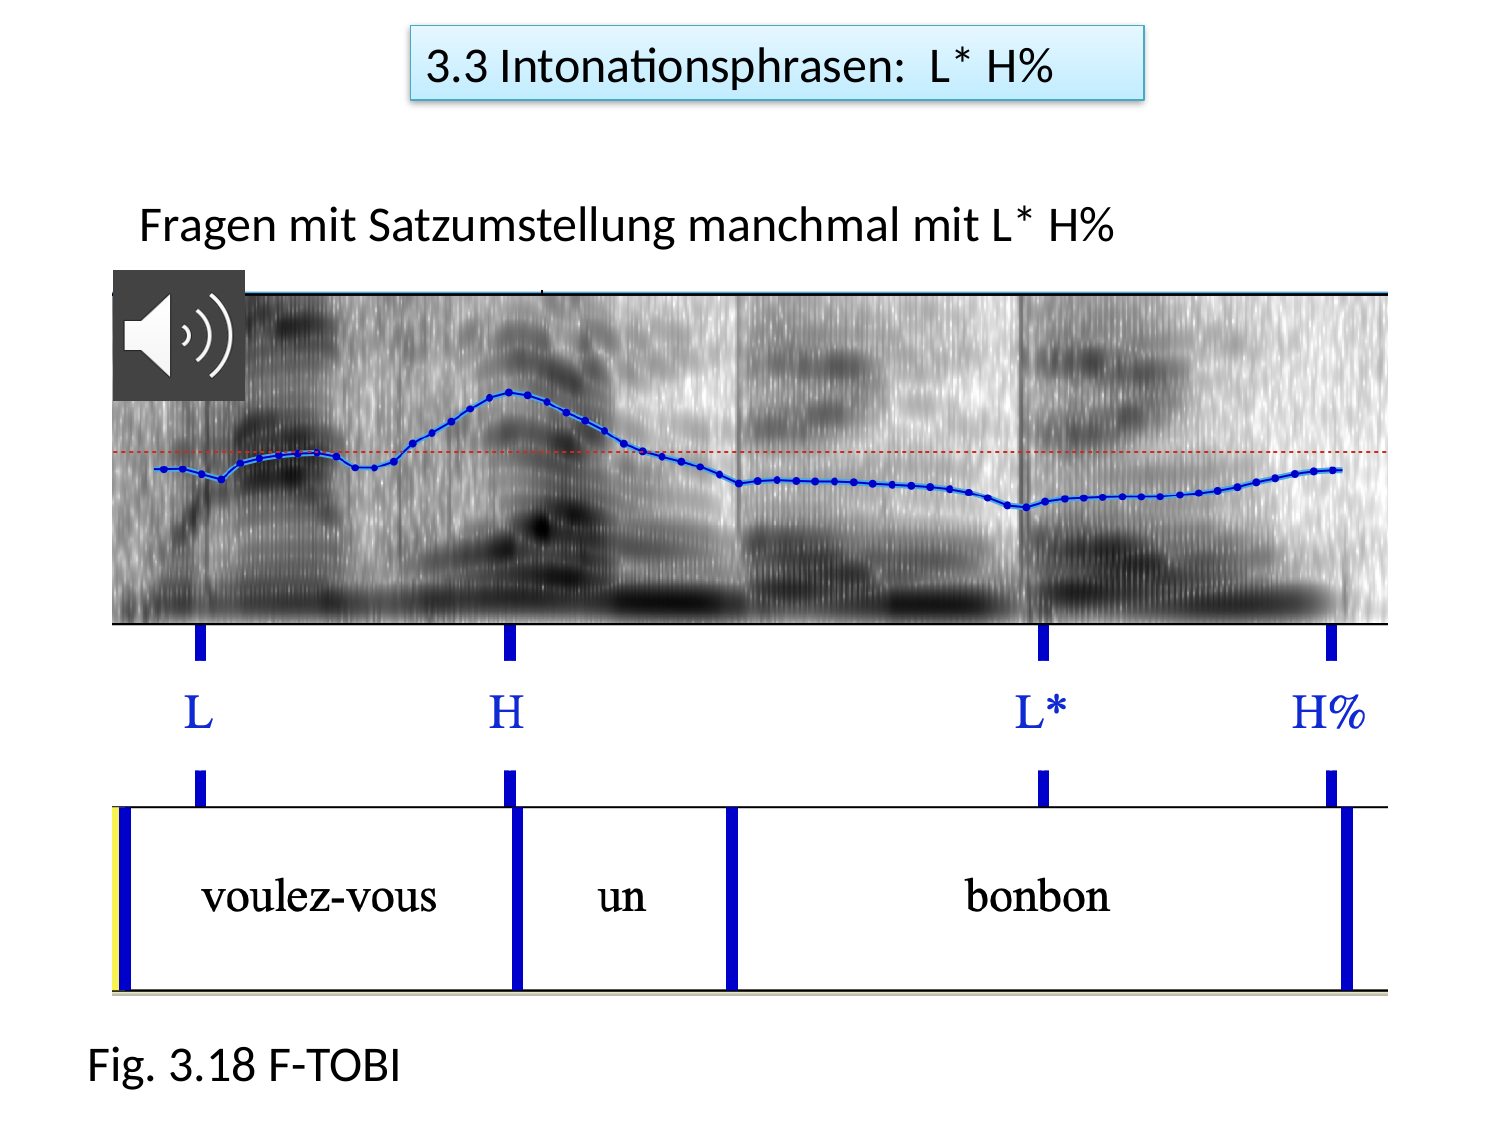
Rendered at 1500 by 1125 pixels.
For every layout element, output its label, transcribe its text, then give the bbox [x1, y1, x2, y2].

text_box Fragen mit Satzumstellung manchmal mit L* H% [125, 184, 1131, 260]
text_box Fig. 3.18 F-TOBI [72, 1023, 548, 1099]
picture [111, 268, 1388, 997]
text_box 3.3 Intonationsphrasen: L* H% [410, 25, 1145, 101]
